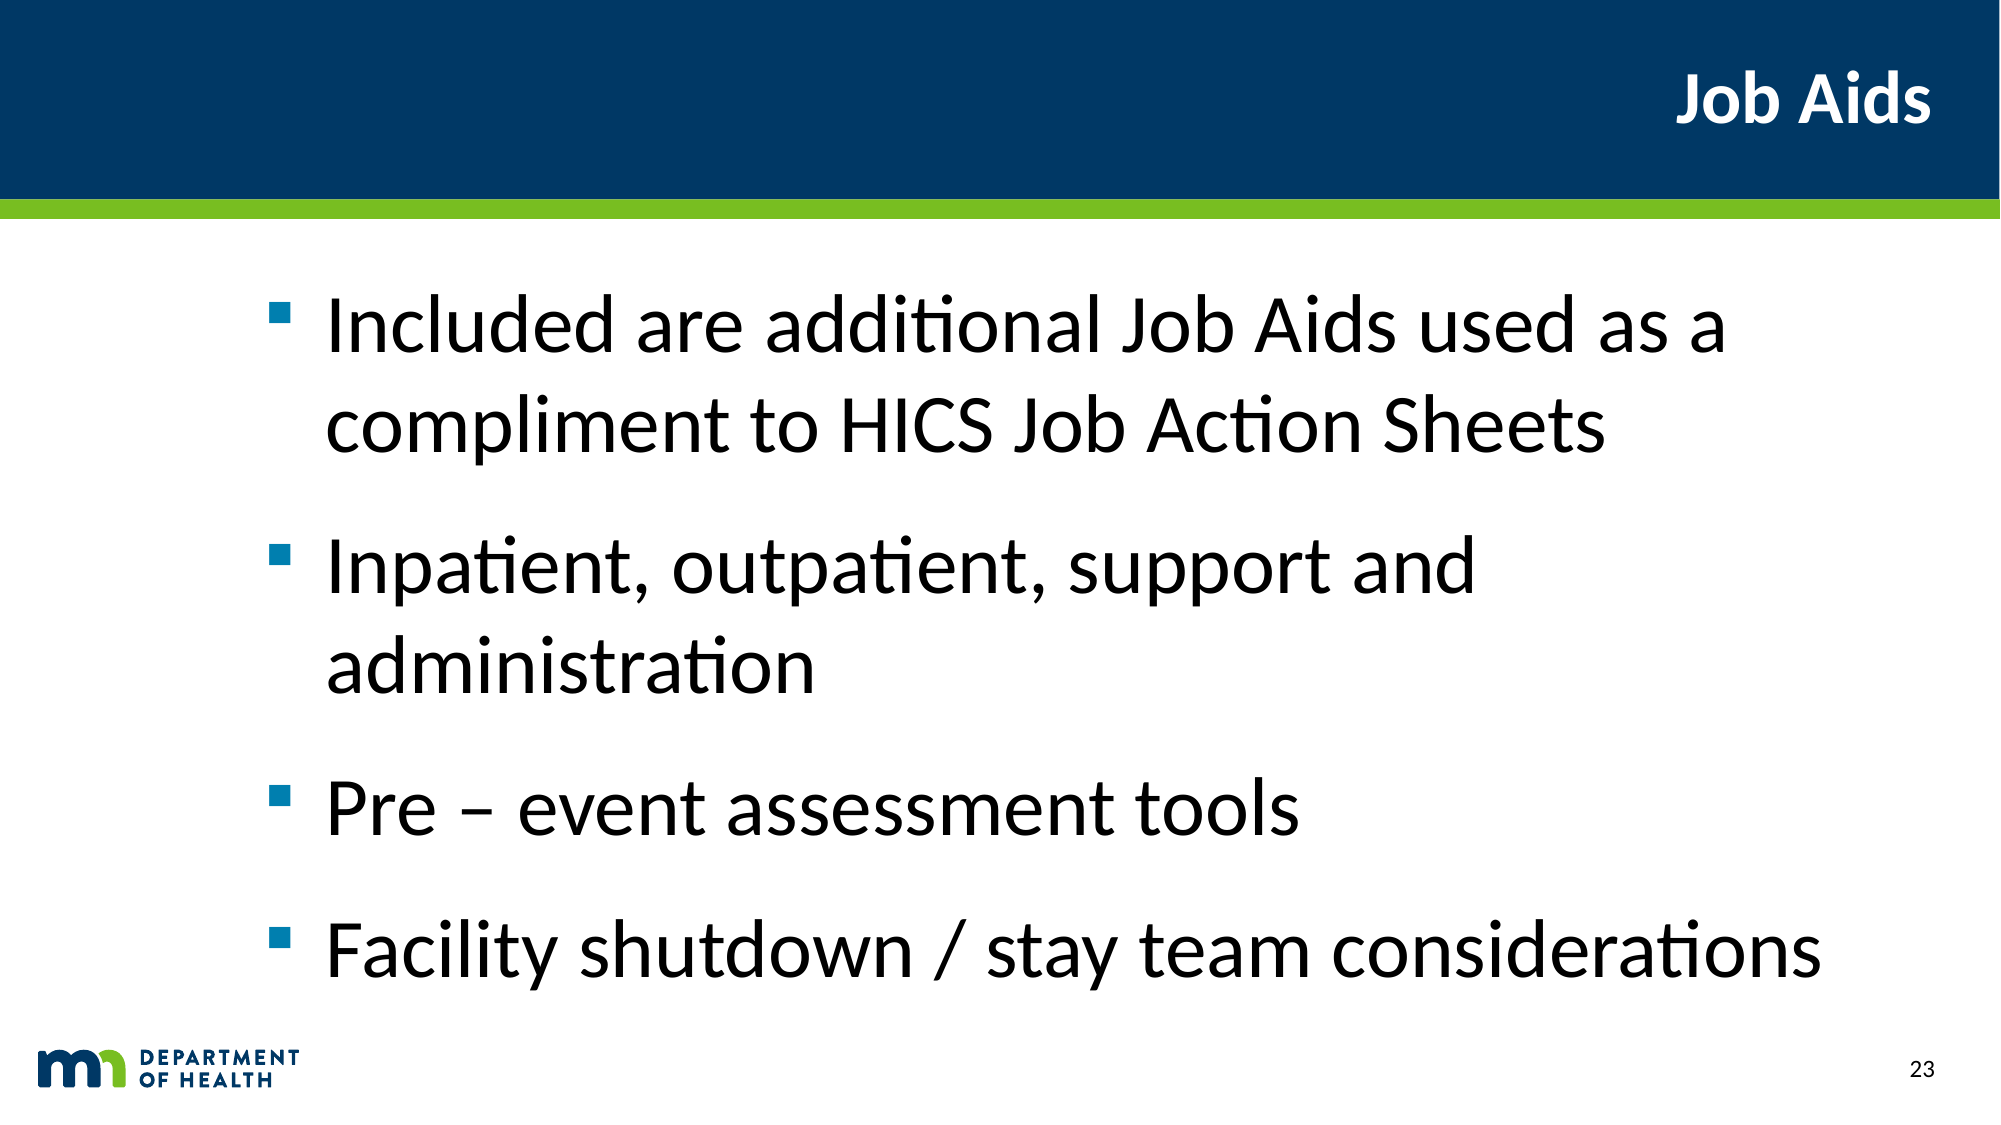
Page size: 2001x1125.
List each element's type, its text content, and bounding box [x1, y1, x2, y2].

list Included are additional Job Aids used as a compliment to HICS Job Action Sheets Inpatient, outpatient, support and administration Pre – event assessment tools Facility shutdown / stay team considerations [250, 261, 1950, 1014]
slide_number 23 [1710, 1037, 1951, 1098]
title Job Aids [0, 0, 1950, 200]
